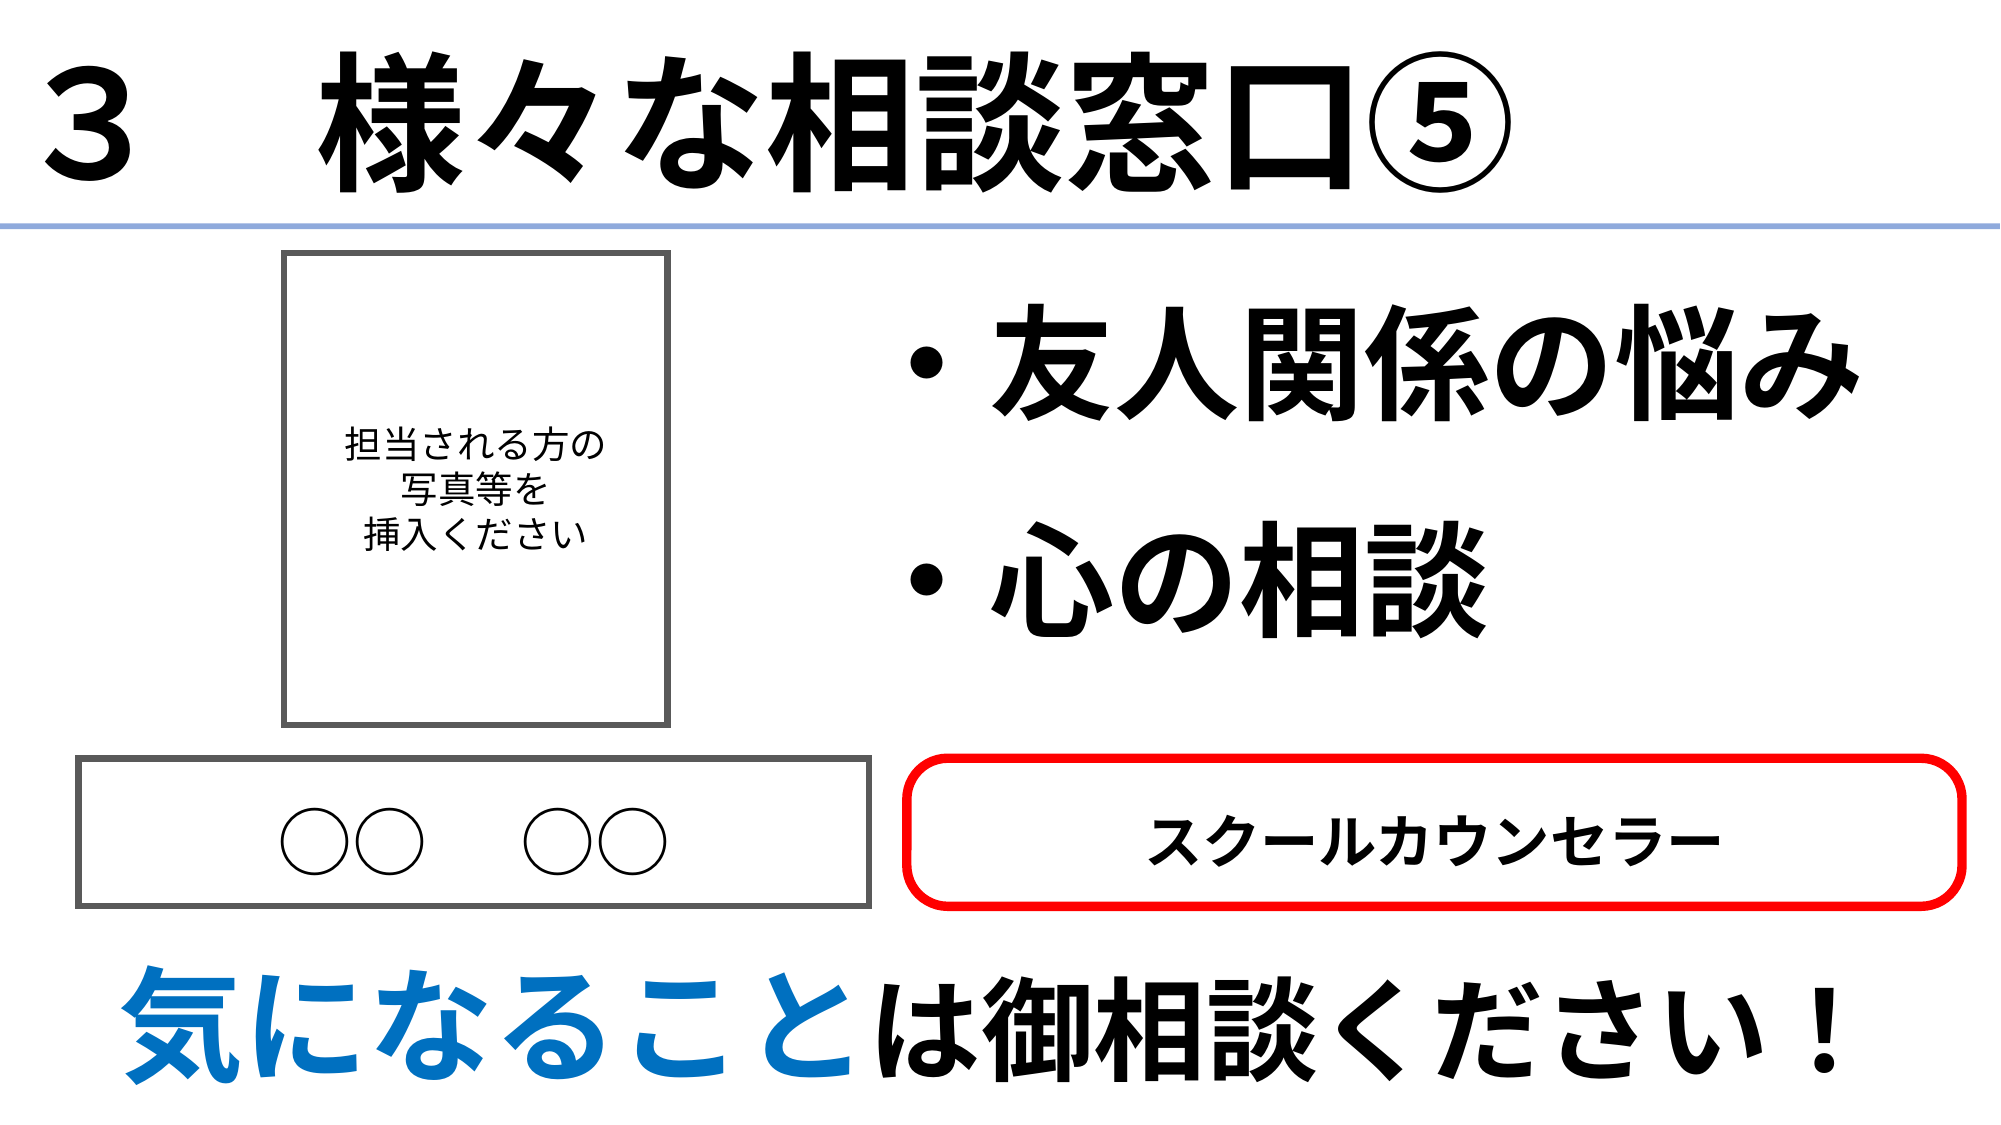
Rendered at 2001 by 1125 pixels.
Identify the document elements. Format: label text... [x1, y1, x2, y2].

text_box ・友人関係の悩み ・心の相談 [849, 243, 1925, 713]
text_box 気になることは御相談ください！ [0, 880, 2000, 1107]
text_box ○○ ○○ [77, 758, 870, 880]
text_box [1846, 222, 2000, 230]
text_box スクールカウンセラー [905, 757, 1964, 880]
title ３ 様々な相談窓口⑤ [0, 0, 1846, 261]
text_box 担当される方の 写真等を 挿入ください [283, 252, 669, 726]
